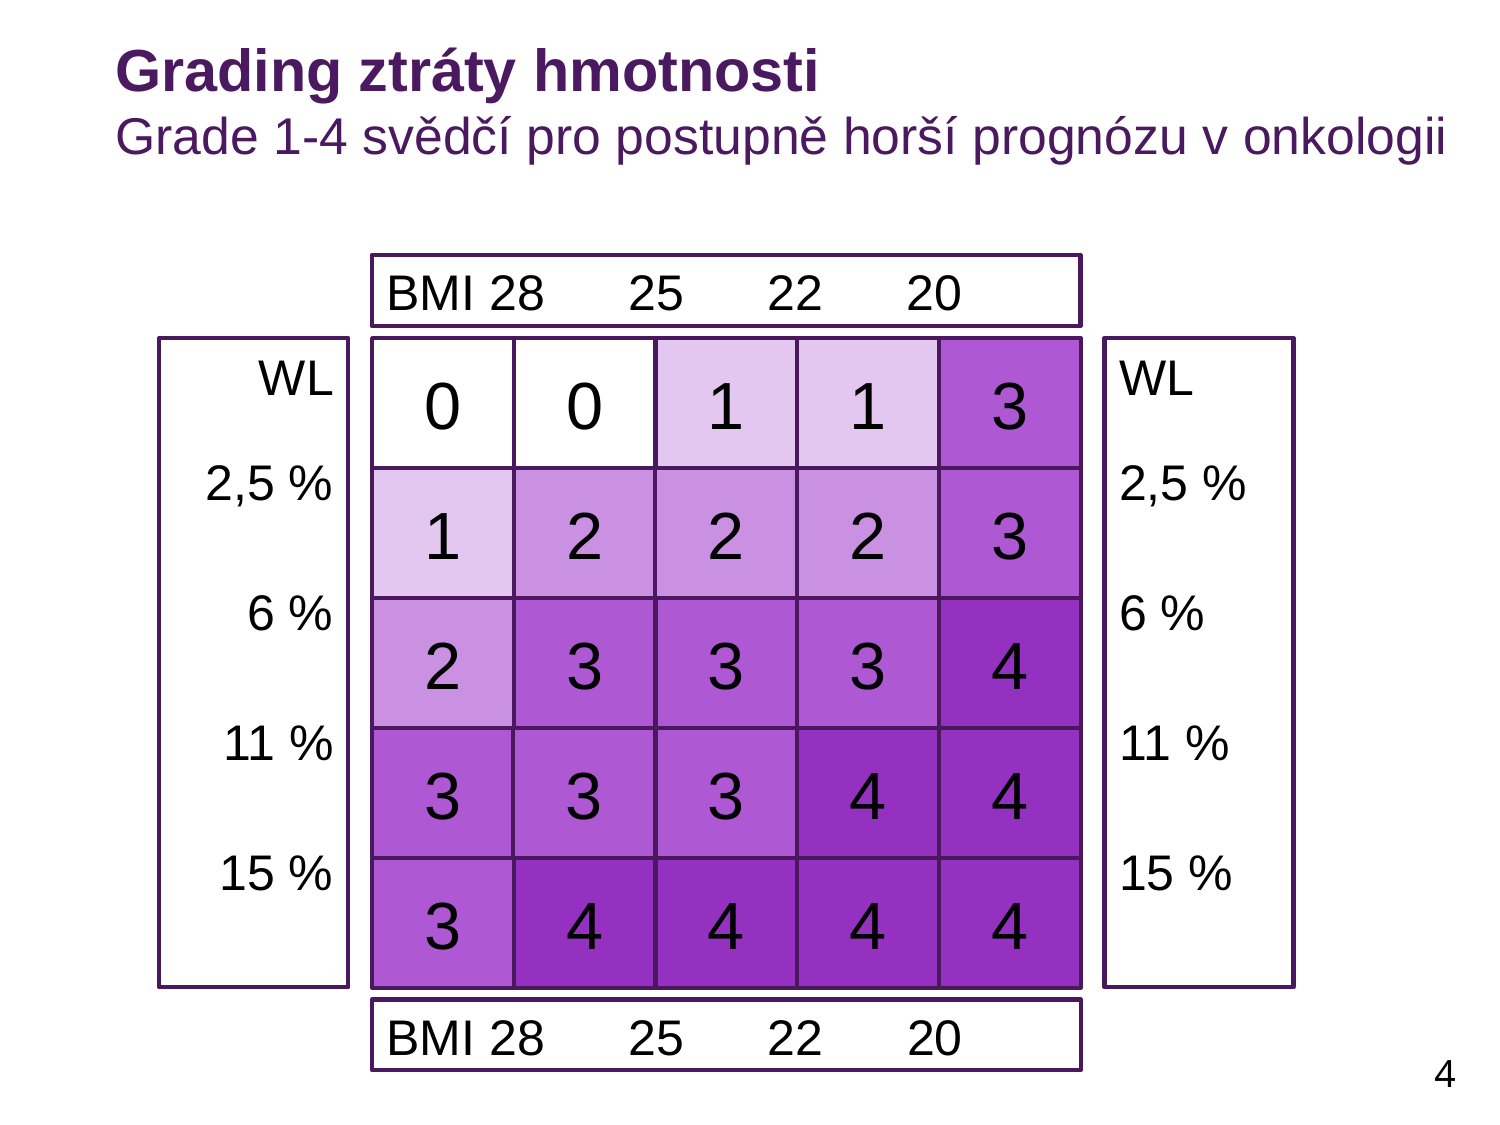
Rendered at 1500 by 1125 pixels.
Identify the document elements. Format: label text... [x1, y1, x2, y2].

text_box 3 [370, 860, 512, 990]
title Grading ztráty hmotnosti Grade 1-4 svědčí pro postupně horší prognózu v onkologii [100, 19, 1471, 173]
text_box 3 [516, 600, 653, 730]
text_box 0 [370, 336, 512, 470]
text_box 4 [795, 730, 937, 860]
text_box 3 [653, 600, 795, 730]
text_box WL 2,5 % 6 % 11 % 15 % [1102, 336, 1296, 989]
text_box 4 [653, 860, 799, 990]
text_box 2 [512, 470, 653, 600]
text_box 1 [795, 336, 937, 470]
text_box 4 [941, 600, 1083, 726]
text_box BMI 28 25 22 20 [370, 253, 1083, 328]
text_box 2 [370, 596, 516, 730]
text_box 4 [799, 860, 941, 990]
text_box 2 [653, 470, 795, 600]
slide_number 4 [1158, 1042, 1471, 1118]
text_box 3 [937, 336, 1083, 470]
text_box [0, 111, 1500, 340]
text_box 2 [795, 470, 937, 600]
text_box 4 [941, 860, 1083, 990]
text_box 0 [512, 336, 657, 470]
text_box BMI 28 25 22 20 [370, 997, 1083, 1072]
text_box 1 [657, 336, 795, 470]
text_box WL 2,5 % 6 % 11 % 15 % [157, 336, 350, 989]
text_box 3 [937, 470, 1083, 600]
text_box 3 [511, 730, 653, 860]
text_box 3 [653, 730, 795, 860]
text_box 4 [512, 860, 653, 990]
text_box 4 [937, 726, 1083, 860]
text_box 3 [370, 730, 511, 860]
text_box 1 [370, 470, 512, 596]
text_box 3 [795, 600, 941, 730]
